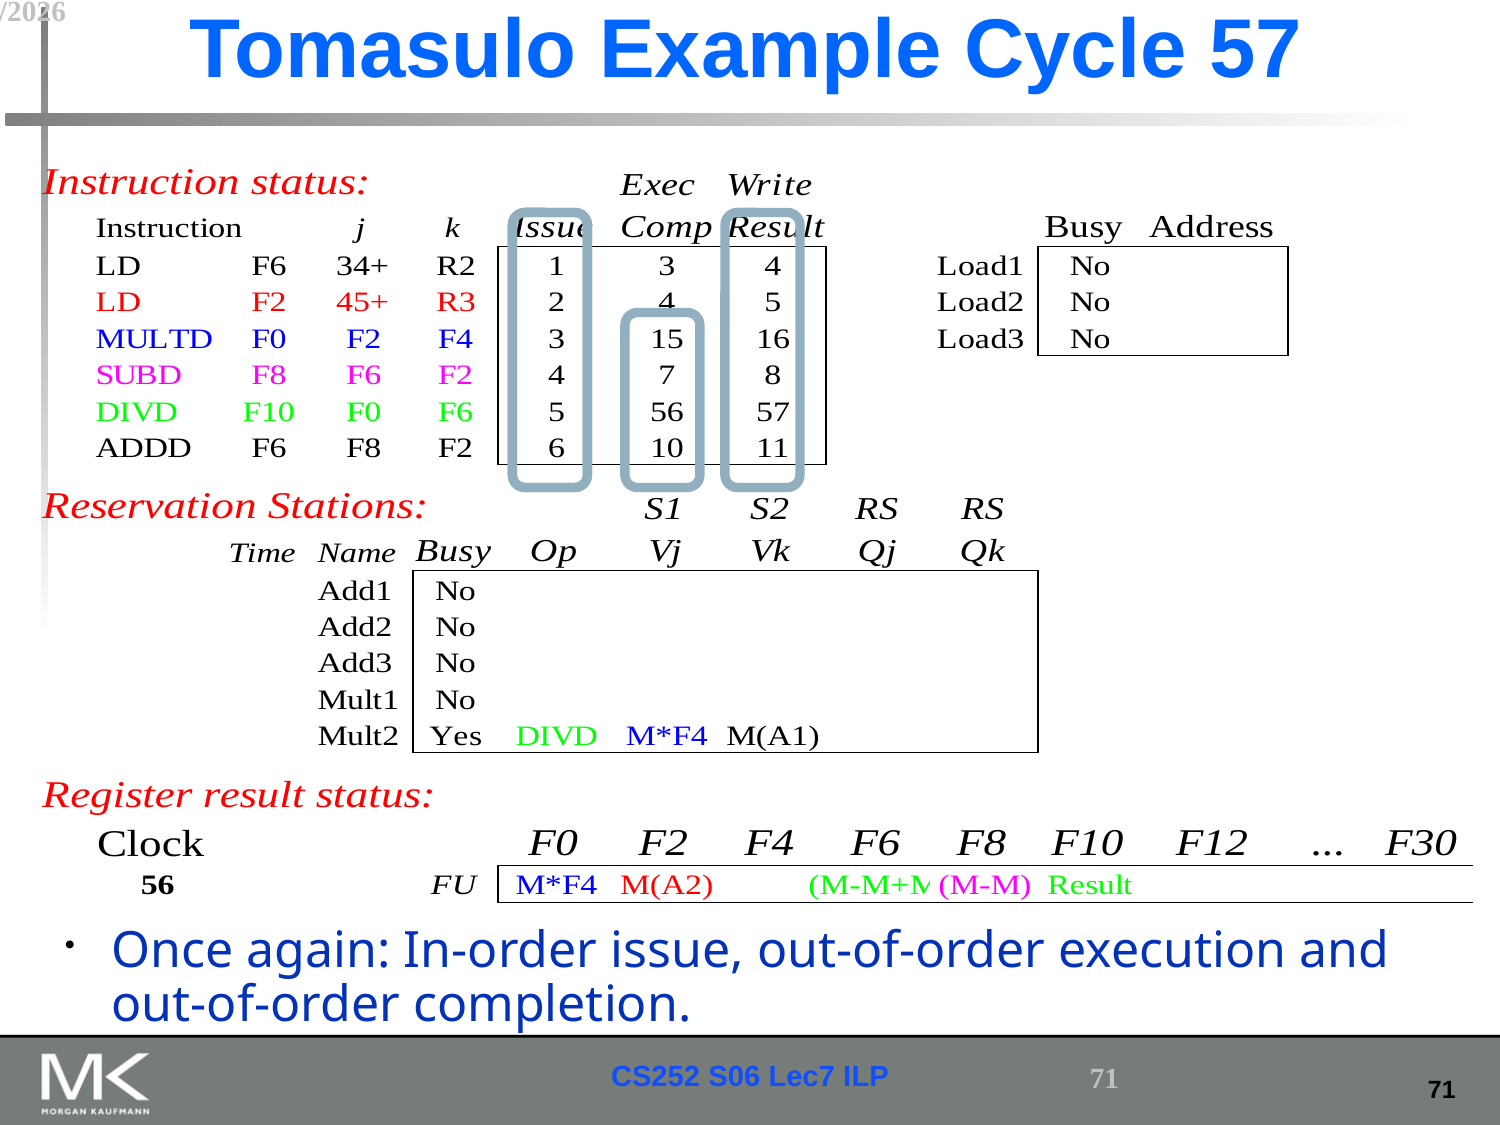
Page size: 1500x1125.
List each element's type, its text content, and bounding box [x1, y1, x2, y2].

text_box Once again: In-order issue, out-of-order execution and out-of-order completion. [50, 984, 1436, 1000]
title Tomasulo Example Cycle 57 [174, 12, 1351, 103]
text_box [34, 155, 1475, 976]
footer CS252 S06 Lec7 ILP [512, 1053, 988, 1101]
picture [29, 1046, 160, 1123]
slide_number 71 [1074, 1052, 1388, 1100]
